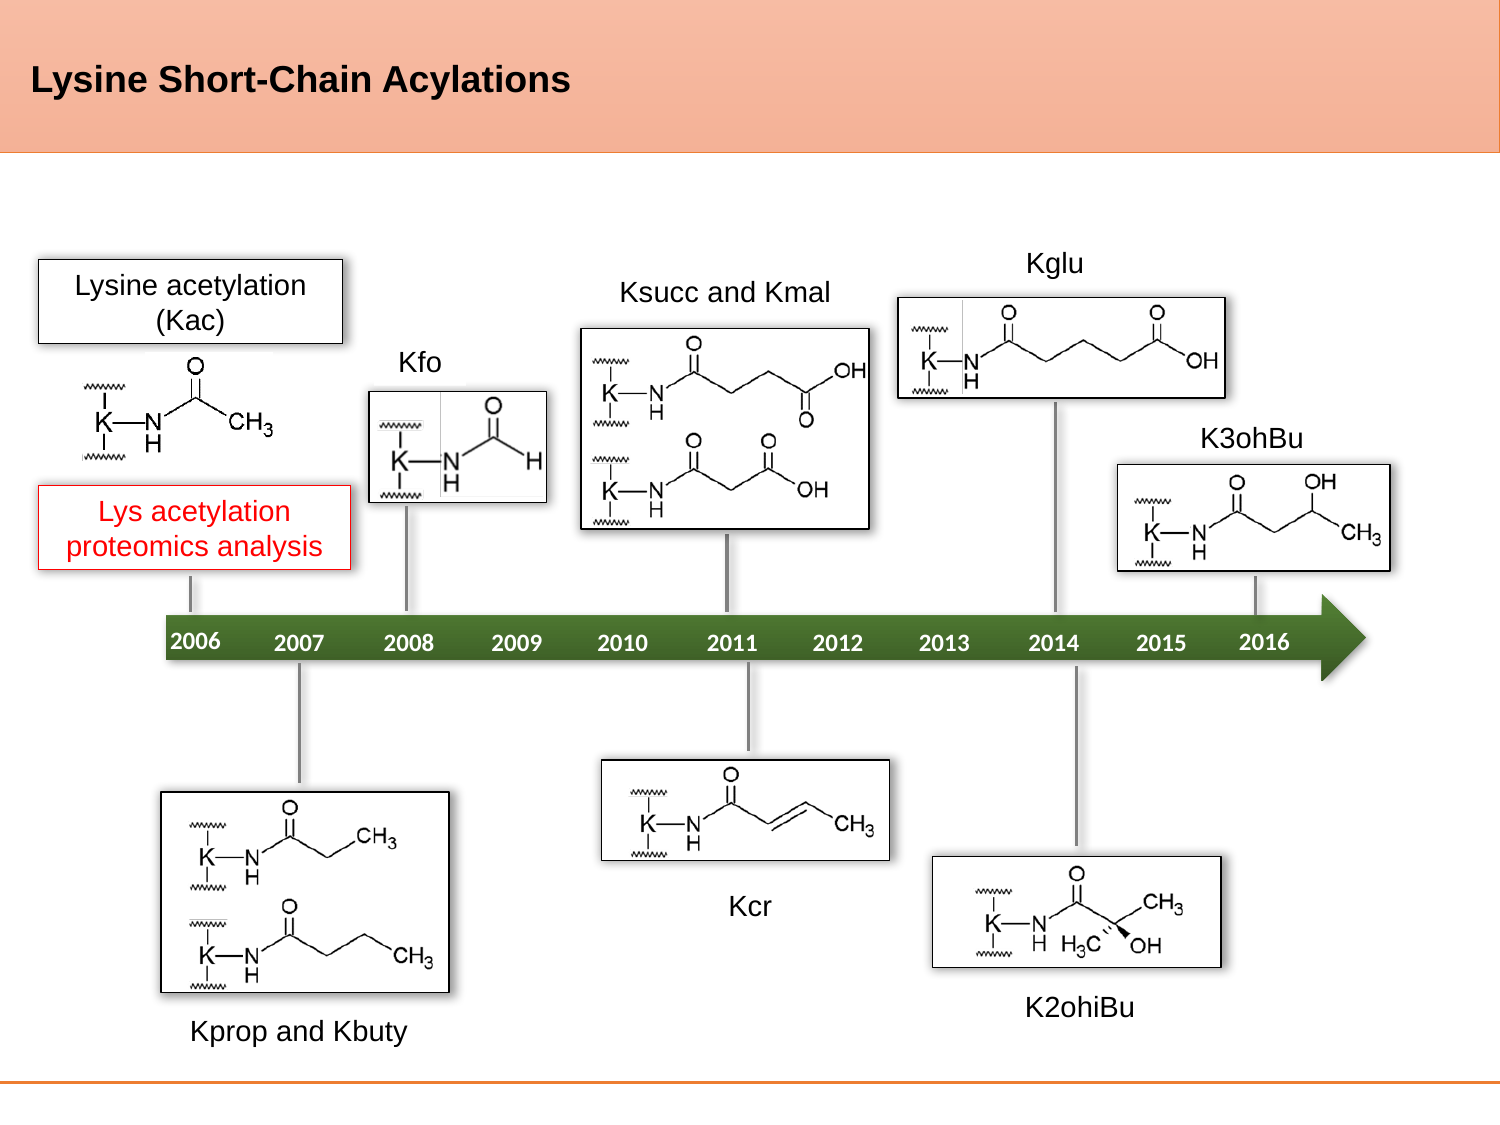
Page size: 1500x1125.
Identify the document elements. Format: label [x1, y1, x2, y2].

picture [76, 352, 273, 461]
text_box [156, 662, 1221, 1056]
text_box [368, 236, 1390, 615]
text_box [0, 0, 1500, 1083]
